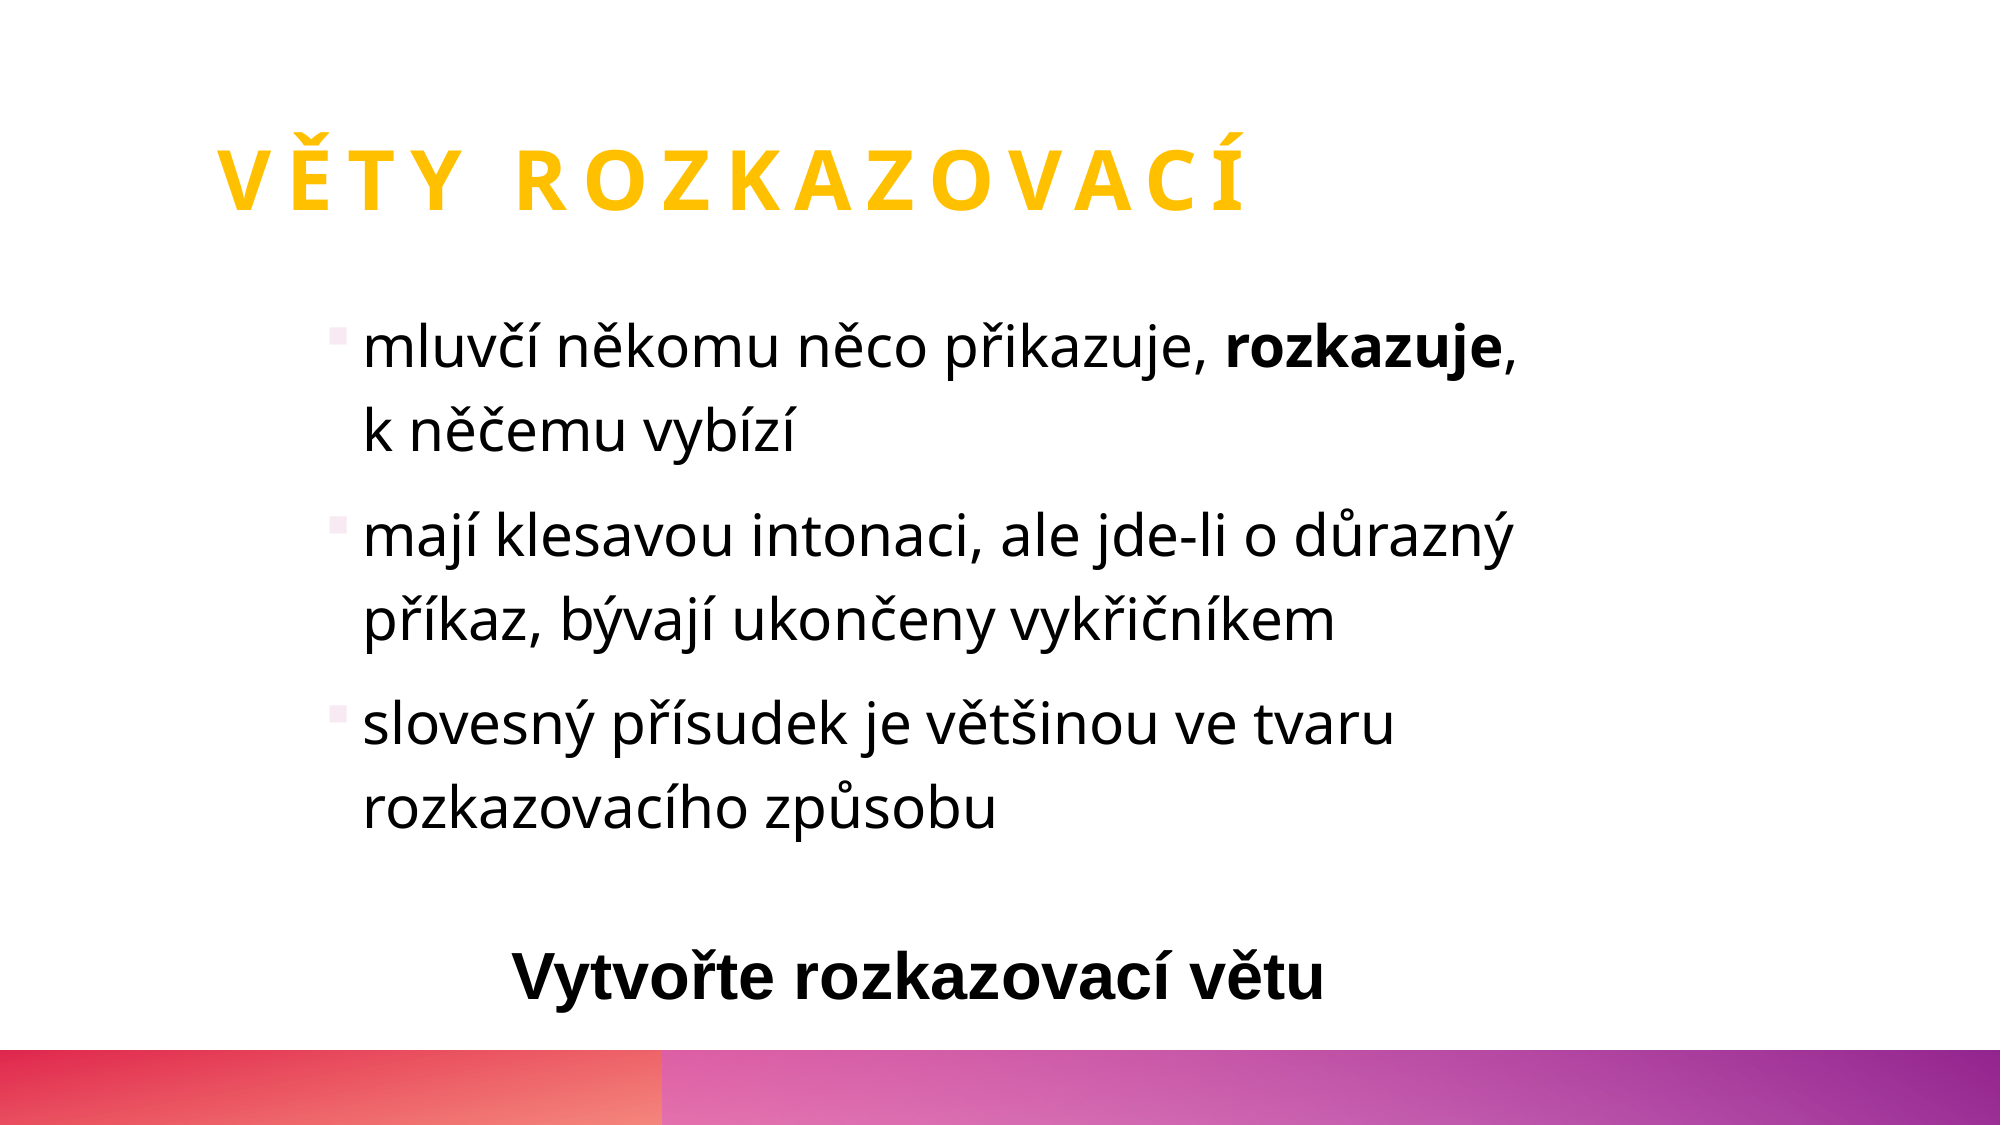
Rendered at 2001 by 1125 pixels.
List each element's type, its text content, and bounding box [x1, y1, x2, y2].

title Věty rozkazovací [217, 24, 1898, 227]
list mluvčí někomu něco přikazuje, rozkazuje, k něčemu vybízí mají klesavou intonaci, ale jde-li o důrazný příkaz, bývají ukončeny vykřičníkem slovesný přísudek je většinou ve tvaru rozkazovacího způsobu [324, 295, 1675, 926]
text_box Vytvořte rozkazovací větu [496, 925, 1347, 1021]
